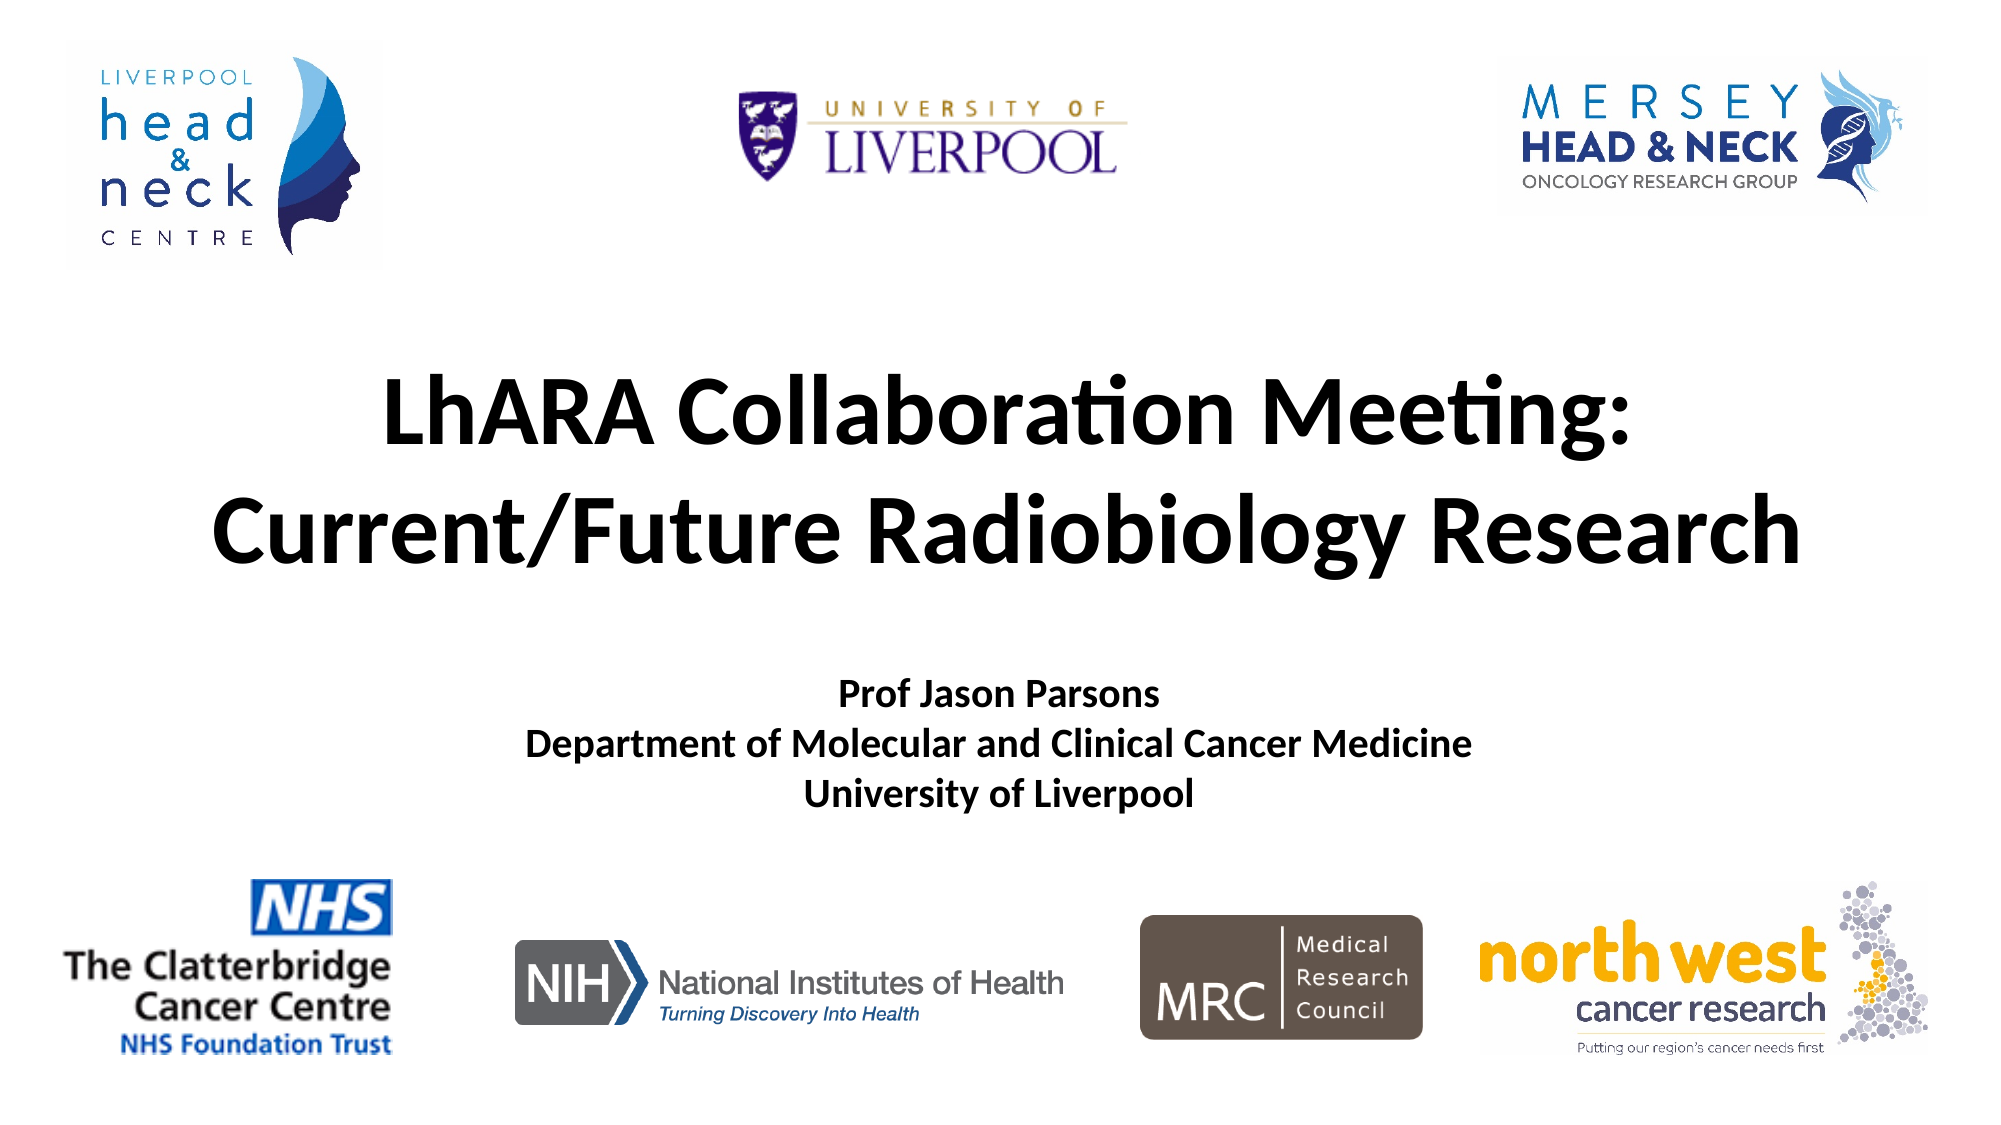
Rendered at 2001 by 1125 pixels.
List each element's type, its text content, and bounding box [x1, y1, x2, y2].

picture [515, 940, 1064, 1025]
picture [1496, 55, 1928, 216]
text_box LhARA Collaboration Meeting: Current/Future Radiobiology Research [90, 336, 1928, 592]
picture [1480, 880, 1928, 1056]
picture [66, 39, 383, 270]
picture [738, 83, 1141, 188]
picture [1140, 915, 1423, 1041]
picture [56, 879, 394, 1056]
text_box Prof Jason Parsons Department of Molecular and Clinical Cancer Medicine University of Liverpool [320, 658, 1679, 824]
